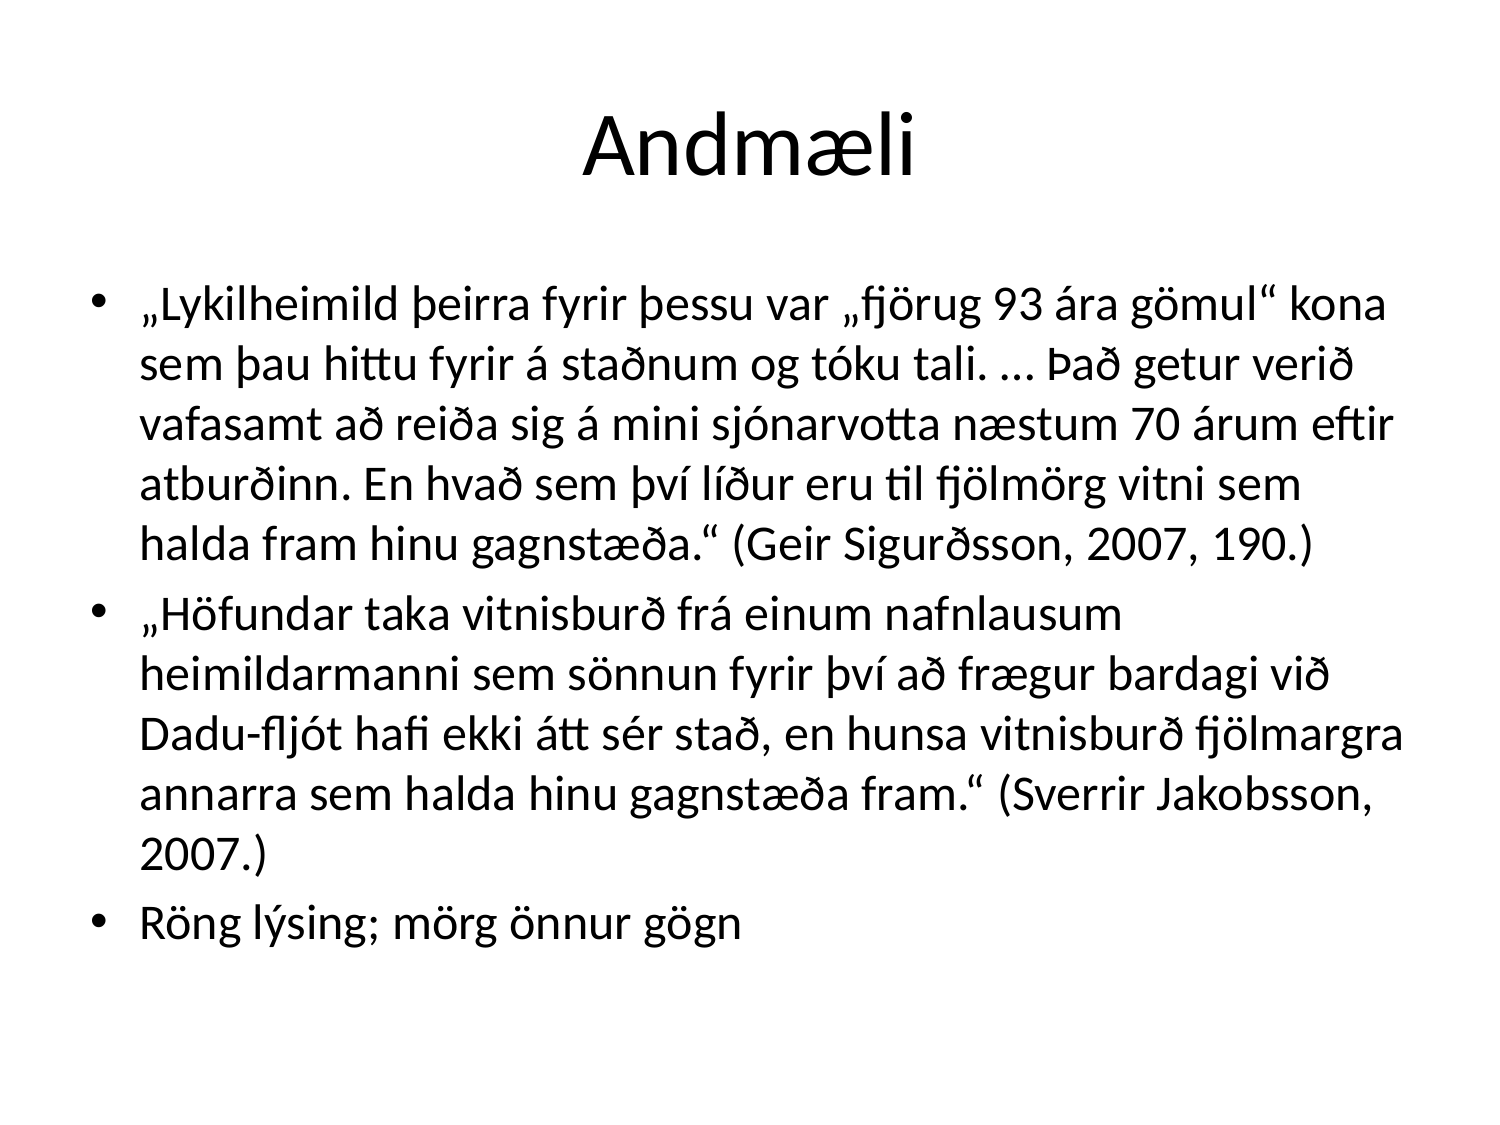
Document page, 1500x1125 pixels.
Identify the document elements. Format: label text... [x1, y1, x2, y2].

list „Lykilheimild þeirra fyrir þessu var „fjörug 93 ára gömul“ kona sem þau hittu fyrir á staðnum og tóku tali. … Það getur verið vafasamt að reiða sig á mini sjónarvotta næstum 70 árum eftir atburðinn. En hvað sem því líður eru til fjölmörg vitni sem halda fram hinu gagnstæða.“ (Geir Sigurðsson, 2007, 190.) „Höfundar taka vitnisburð frá einum nafnlausum heimildarmanni sem sönnun fyrir því að frægur bardagi við Dadu-fljót hafi ekki átt sér stað, en hunsa vitnisburð fjölmargra annarra sem halda hinu gagnstæða fram.“ (Sverrir Jakobsson, 2007.) Röng lýsing; mörg önnur gögn [75, 262, 1425, 1005]
title Andmæli [75, 45, 1425, 233]
